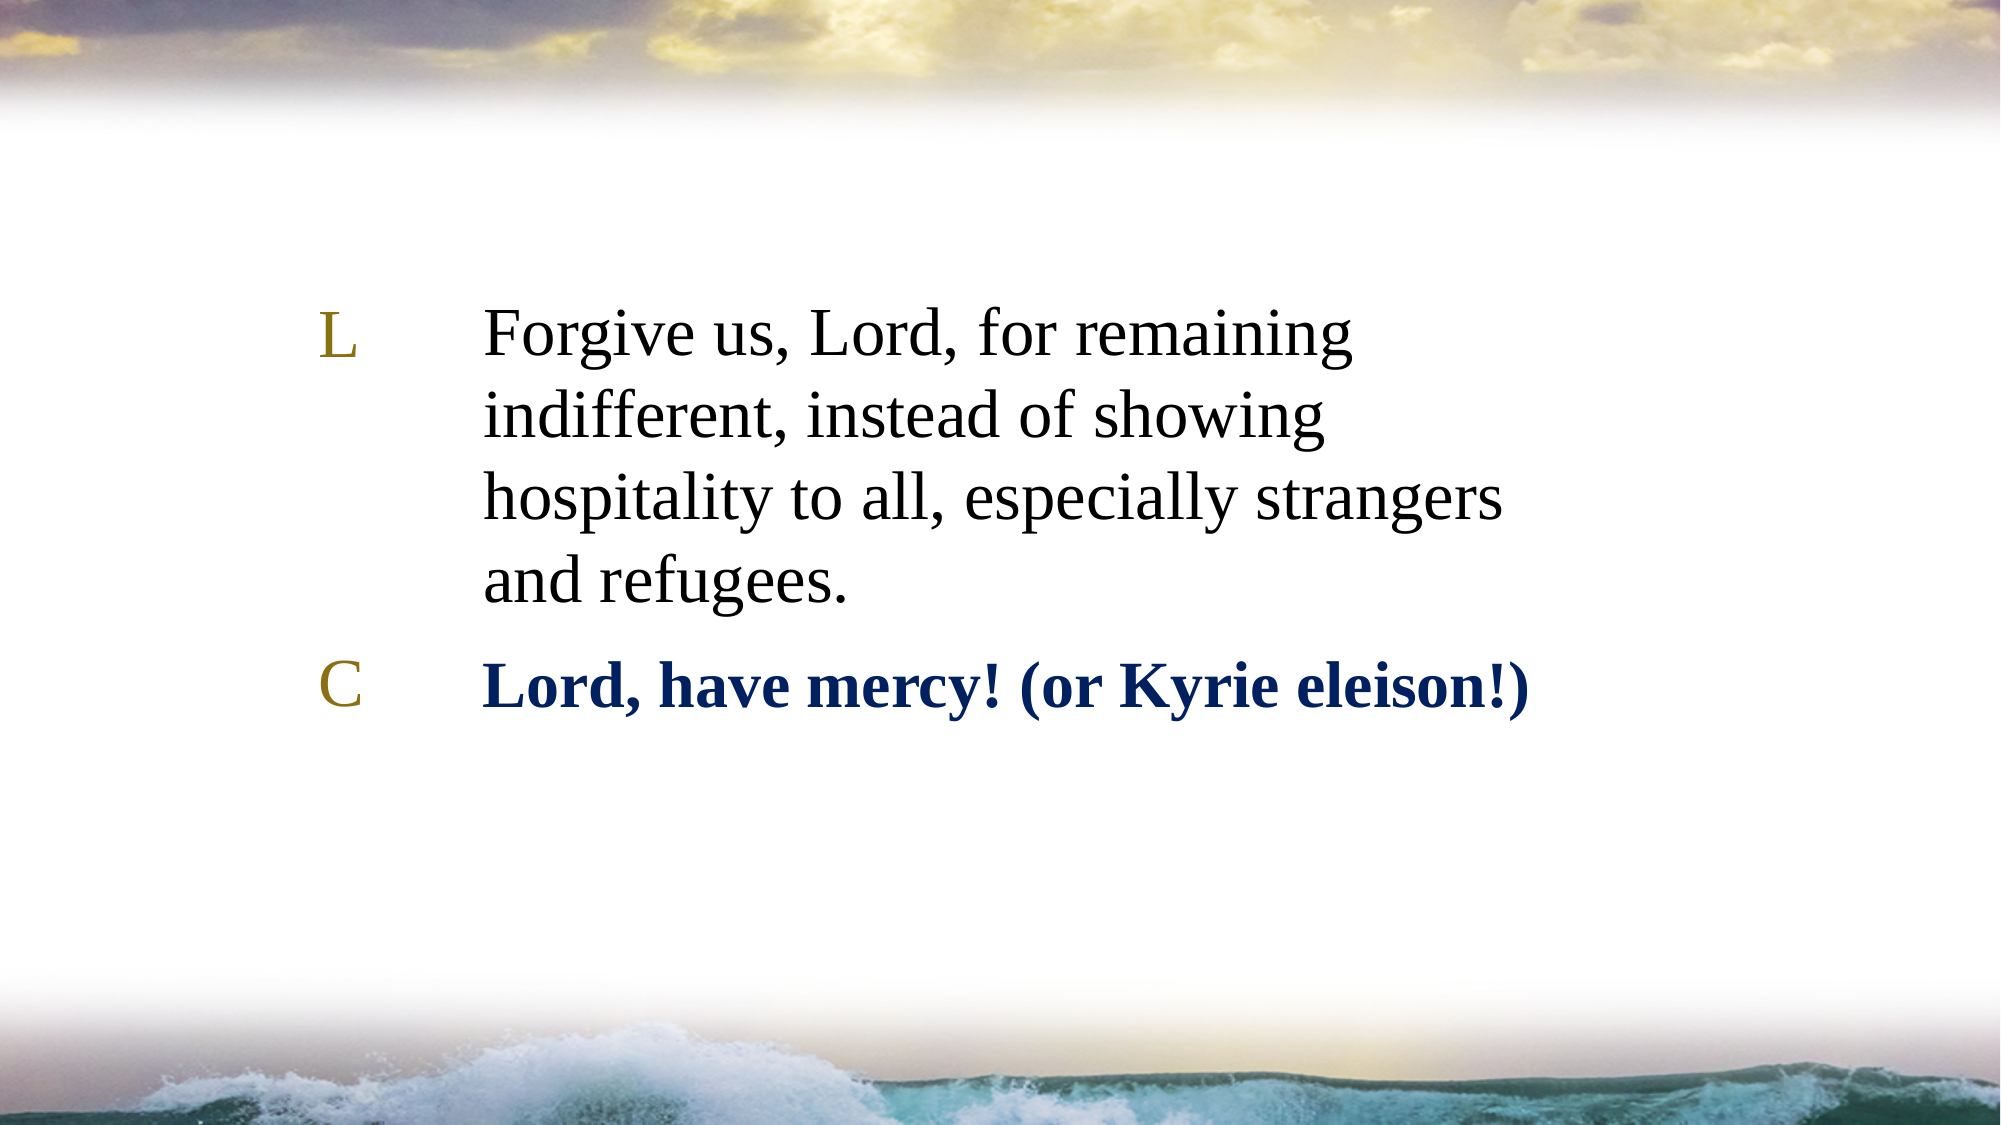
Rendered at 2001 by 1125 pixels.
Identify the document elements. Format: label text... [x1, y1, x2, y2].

list L [303, 290, 445, 441]
list C [303, 639, 445, 722]
picture [0, 0, 2001, 1125]
subtitle Forgive us, Lord, for remaining indifferent, instead of showing hospitality to all, especially strangers and refugees. [468, 278, 1626, 429]
title Lord, have mercy! (or Kyrie eleison!) [467, 633, 1625, 728]
